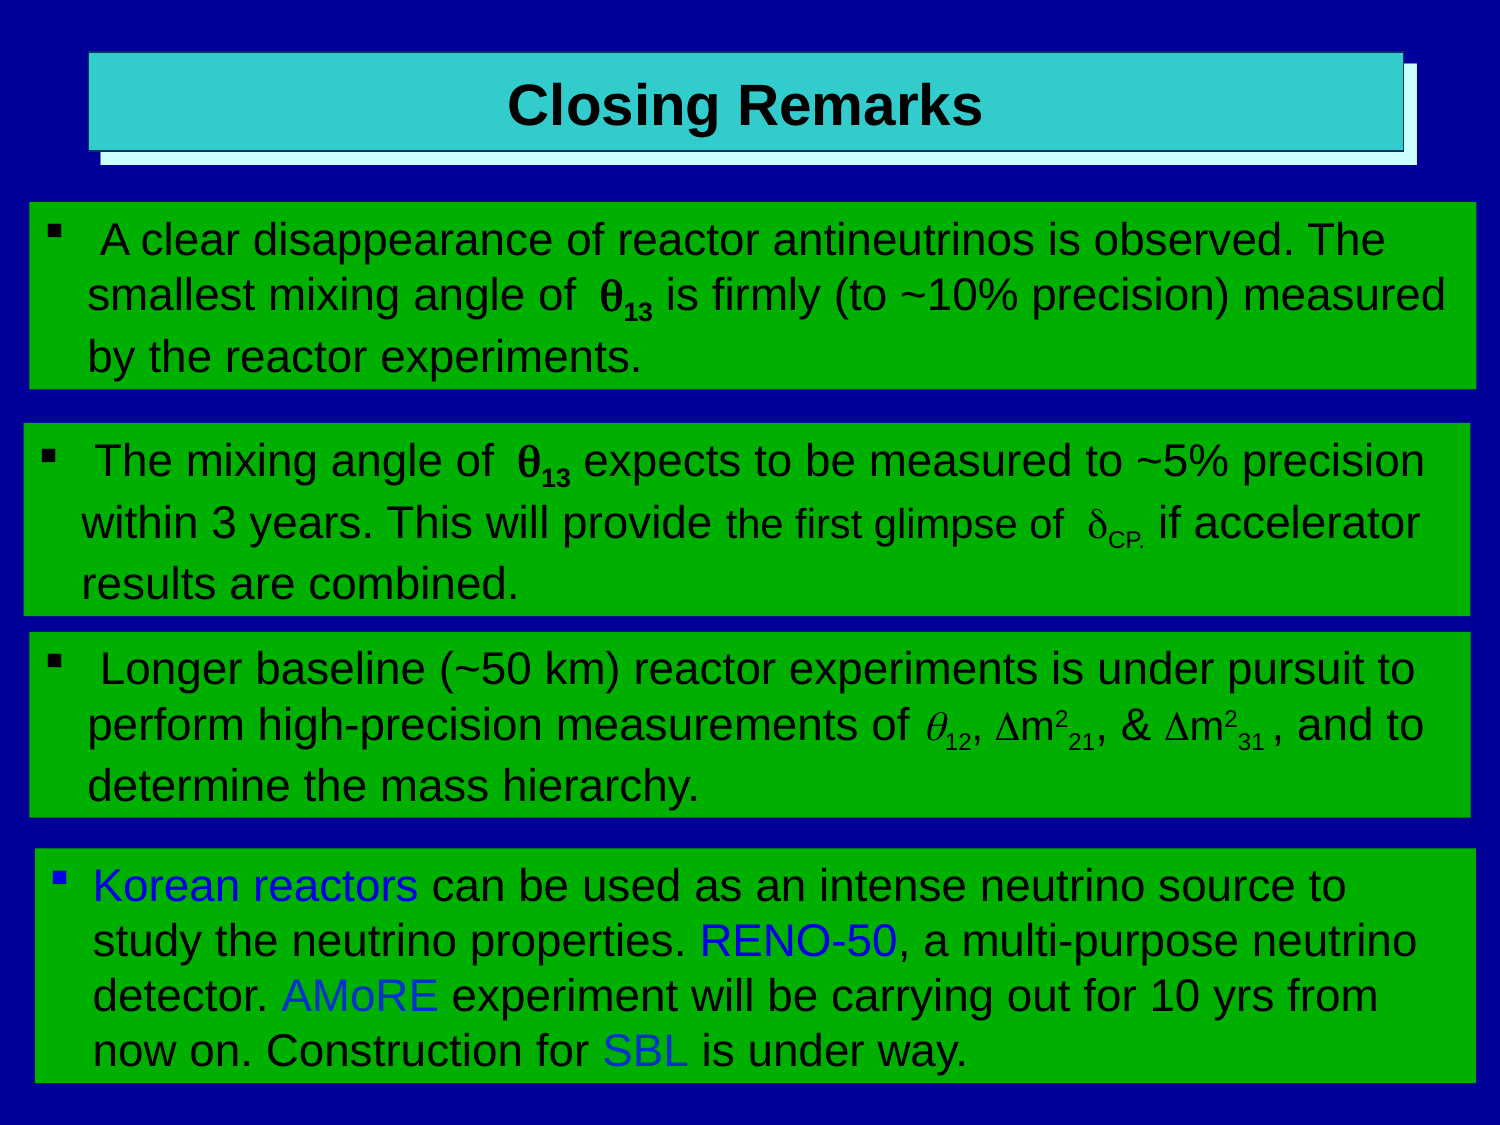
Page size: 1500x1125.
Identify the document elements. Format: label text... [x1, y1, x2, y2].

text_box Closing Remarks [88, 52, 1404, 151]
text_box Longer baseline (~50 km) reactor experiments is under pursuit to perform high-precision measurements of q12, Dm221, & Dm231 , and to determine the mass hierarchy. [29, 631, 1471, 818]
text_box The mixing angle of q13 expects to be measured to ~5% precision within 3 years. This will provide the first glimpse of CP. if accelerator results are combined. [23, 422, 1471, 617]
text_box A clear disappearance of reactor antineutrinos is observed. The smallest mixing angle of q13 is firmly (to ~10% precision) measured by the reactor experiments. [29, 202, 1477, 390]
text_box Korean reactors can be used as an intense neutrino source to study the neutrino properties. RENO-50, a multi-purpose neutrino detector. AMoRE experiment will be carrying out for 10 yrs from now on. Construction for SBL is under way. [34, 848, 1476, 1084]
